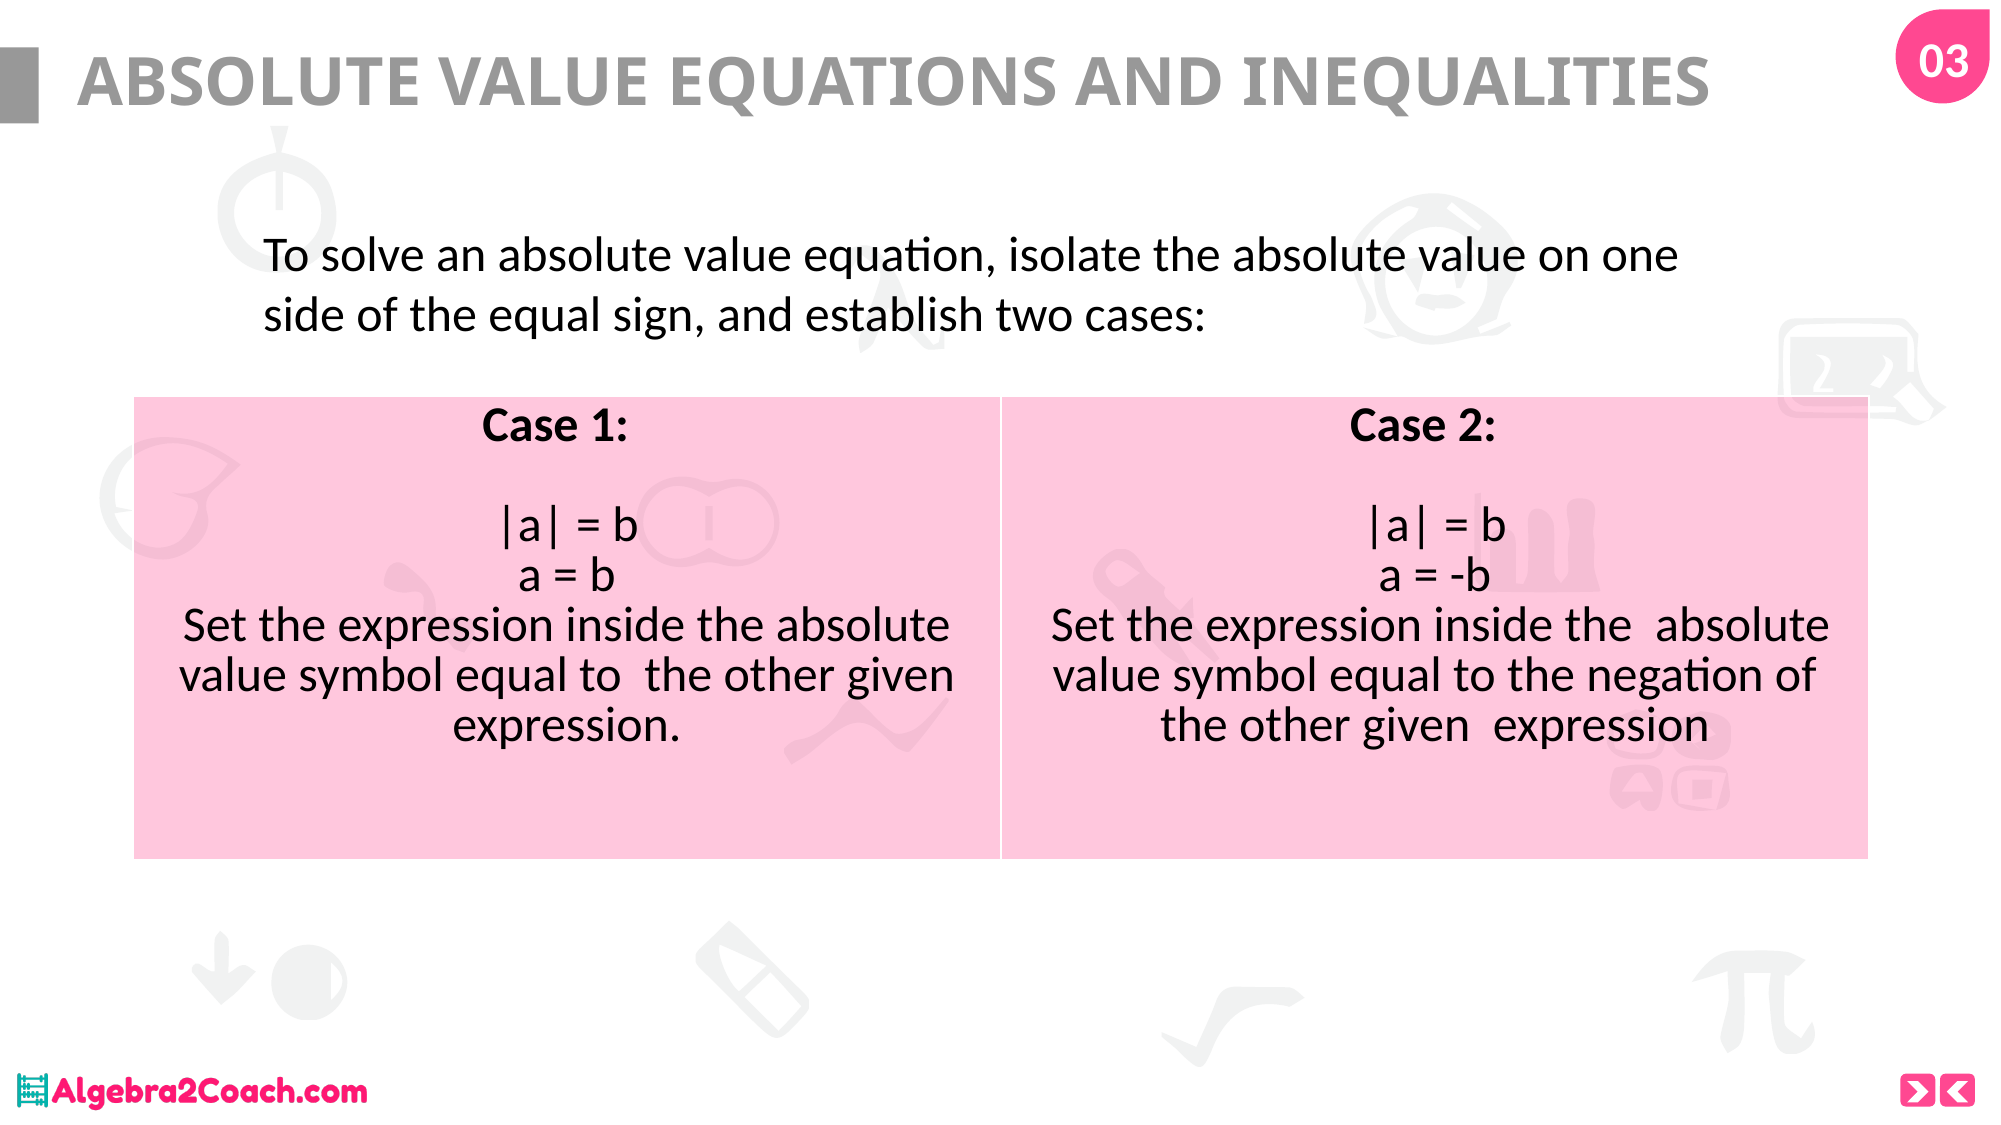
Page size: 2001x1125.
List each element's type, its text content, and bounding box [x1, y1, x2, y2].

table_header Case 1: |a| = b a = b Set the expression inside the absolute value symbol equal to the other given expression. [134, 397, 1000, 859]
text_box To solve an absolute value equation, isolate the absolute value on one side of the equal sign, and establish two cases: [248, 213, 1763, 349]
text_box 03 [1904, 20, 1995, 95]
picture [14, 1070, 370, 1113]
title ABSOLUTE VALUE EQUATIONS AND INEQUALITIES [62, 52, 1788, 116]
table_header Case 2: |a| = b a = -b Set the expression inside the absolute value symbol equal to the negation of the other given expression [1002, 397, 1868, 859]
